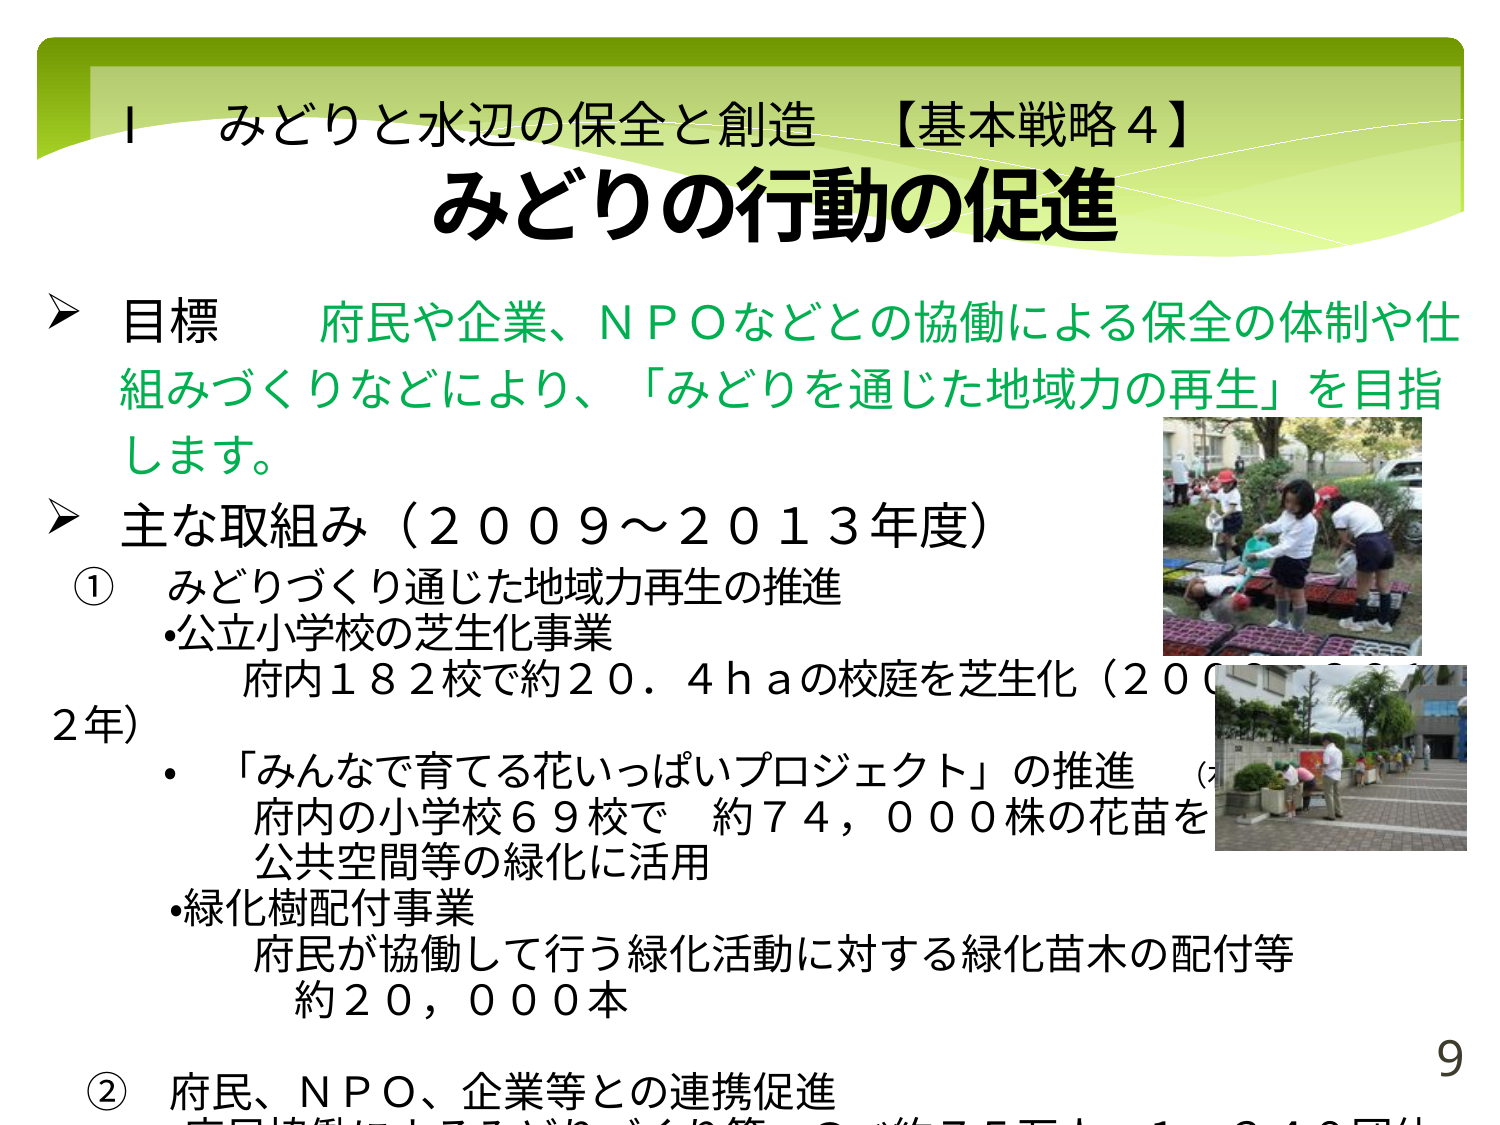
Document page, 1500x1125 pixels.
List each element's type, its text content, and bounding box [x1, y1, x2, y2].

slide_number 9 [1288, 1035, 1480, 1086]
table_header 目標 府民や企業、ＮＰＯなどとの協働による保全の体制や仕組みづくりなどにより、「みどりを通じた地域力の再生」を目指します。 主な取組み（２００９～２０１３年度） ① みどりづくり通じた地域力再生の推進 ・公立小学校の芝生化事業 府内１８２校で約２０．４ｈａの校庭を芝生化（２００９～２０１２年） ・ 「みんなで育てる花いっぱいプロジェクト」の推進 （右写真） 府内の小学校６９校で 約７４，０００株の花苗を育成し、 公共空間等の緑化に活用 ・緑化樹配付事業 府民が協働して行う緑化活動に対する緑化苗木の配付等 約２０，０００本 ② 府民、ＮＰＯ、企業等との連携促進 ・府民協働によるみどりづくり等、のべ約７５万人、１，３４０団体がみどり行動に 参加（２０１０～２０１３年度） [30, 275, 1481, 1125]
text_box Ⅰ みどりと水辺の保全と創造 【基本戦略４】 みどりの行動の促進 [90, 66, 1461, 273]
picture [1163, 416, 1423, 657]
picture [1214, 665, 1467, 851]
